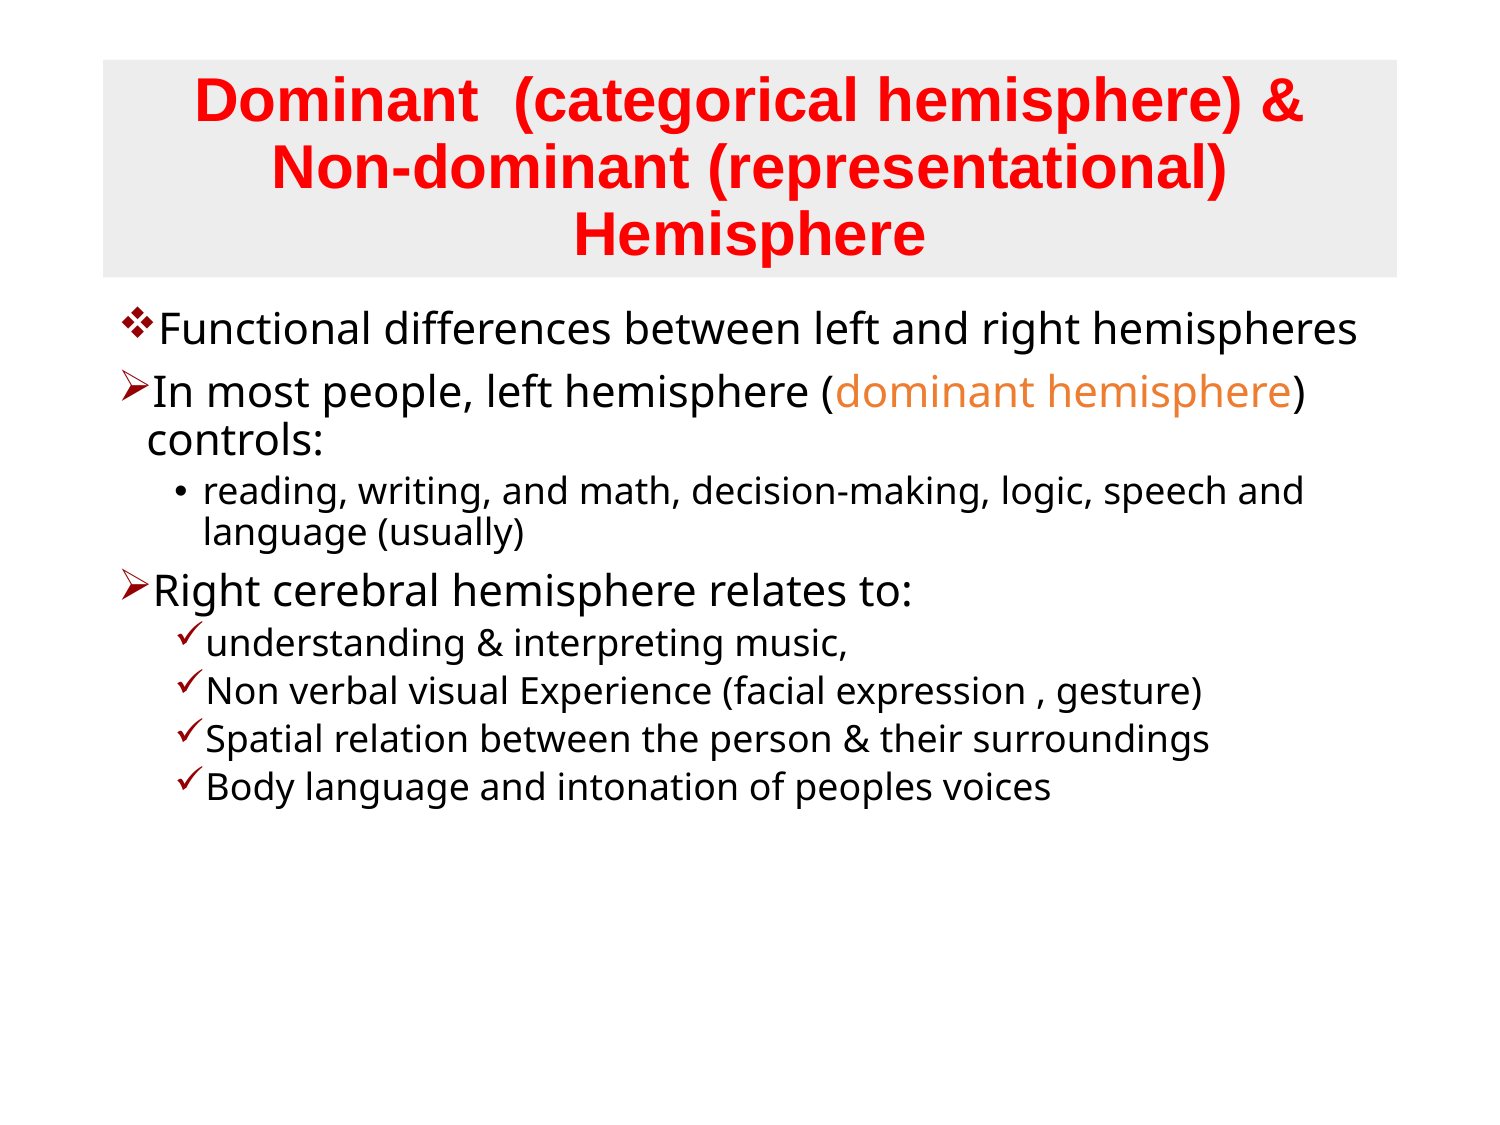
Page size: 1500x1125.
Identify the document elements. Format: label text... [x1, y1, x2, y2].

list Functional differences between left and right hemispheres In most people, left hemisphere (dominant hemisphere) controls: reading, writing, and math, decision-making, logic, speech and language (usually) Right cerebral hemisphere relates to: understanding & interpreting music, Non verbal visual Experience (facial expression , gesture) Spatial relation between the person & their surroundings Body language and intonation of peoples voices [103, 299, 1397, 1014]
title Dominant (categorical hemisphere) & Non-dominant (representational) Hemisphere [103, 59, 1397, 278]
